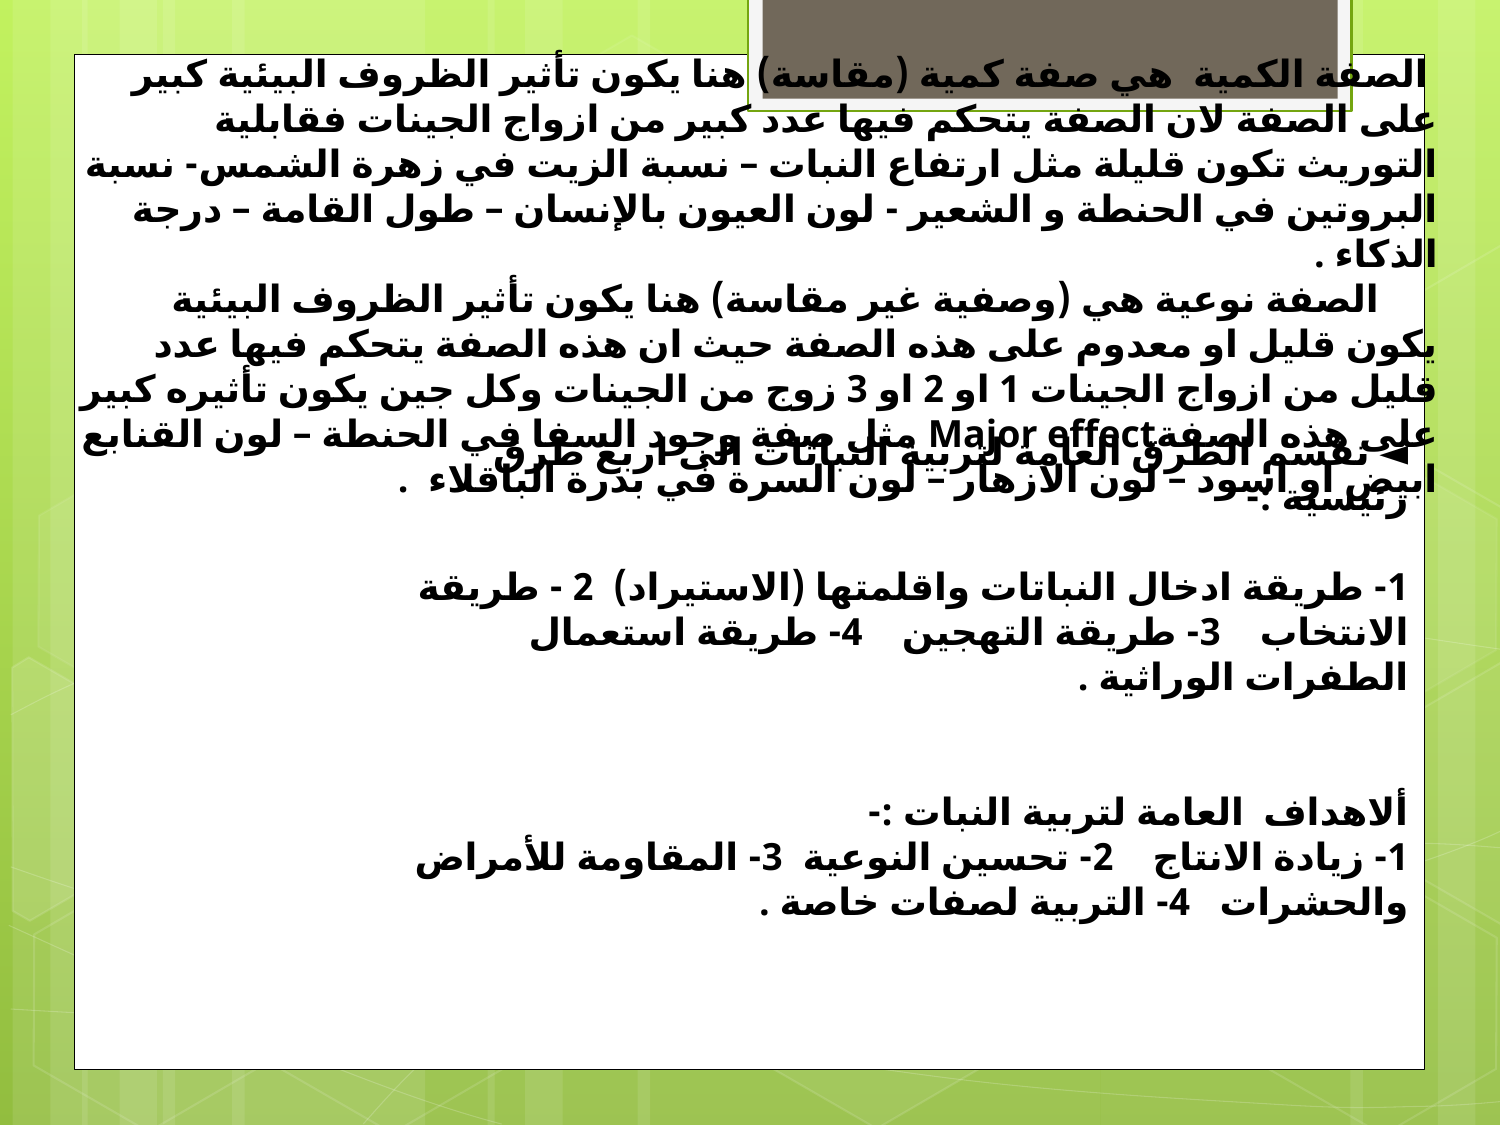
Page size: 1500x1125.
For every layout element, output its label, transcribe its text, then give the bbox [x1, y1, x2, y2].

text_box الصفة الكمية هي صفة كمية (مقاسة) هنا يكون تأثير الظروف البيئية كبير على الصفة لان الصفة يتحكم فيها عدد كبير من ازواج الجينات فقابلية التوريث تكون قليلة مثل ارتفاع النبات – نسبة الزيت في زهرة الشمس- نسبة البروتين في الحنطة و الشعير - لون العيون بالإنسان – طول القامة – درجة الذكاء . الصفة نوعية هي (وصفية غير مقاسة) هنا يكون تأثير الظروف البيئية يكون قليل او معدوم على هذه الصفة حيث ان هذه الصفة يتحكم فيها عدد قليل من ازواج الجينات 1 او 2 او 3 زوج من الجينات وكل جين يكون تأثيره كبير على هذه الصفةMajor effect مثل صفة وجود السفا في الحنطة – لون القنابع ابيض او اسود – لون الازهار – لون السرة في بذرة الباقلاء . [64, 42, 1453, 508]
text_box ◄ تقسم الطرق العامة لتربية النباتات الى اربع طرق رئيسية :- 1- طريقة ادخال النباتات واقلمتها (الاستيراد) 2 - طريقة الانتخاب 3- طريقة التهجين 4- طريقة استعمال الطفرات الوراثية . ألاهداف العامة لتربية النبات :- 1- زيادة الانتاج 2- تحسين النوعية 3- المقاومة للأمراض والحشرات 4- التربية لصفات خاصة . [375, 420, 1424, 1125]
